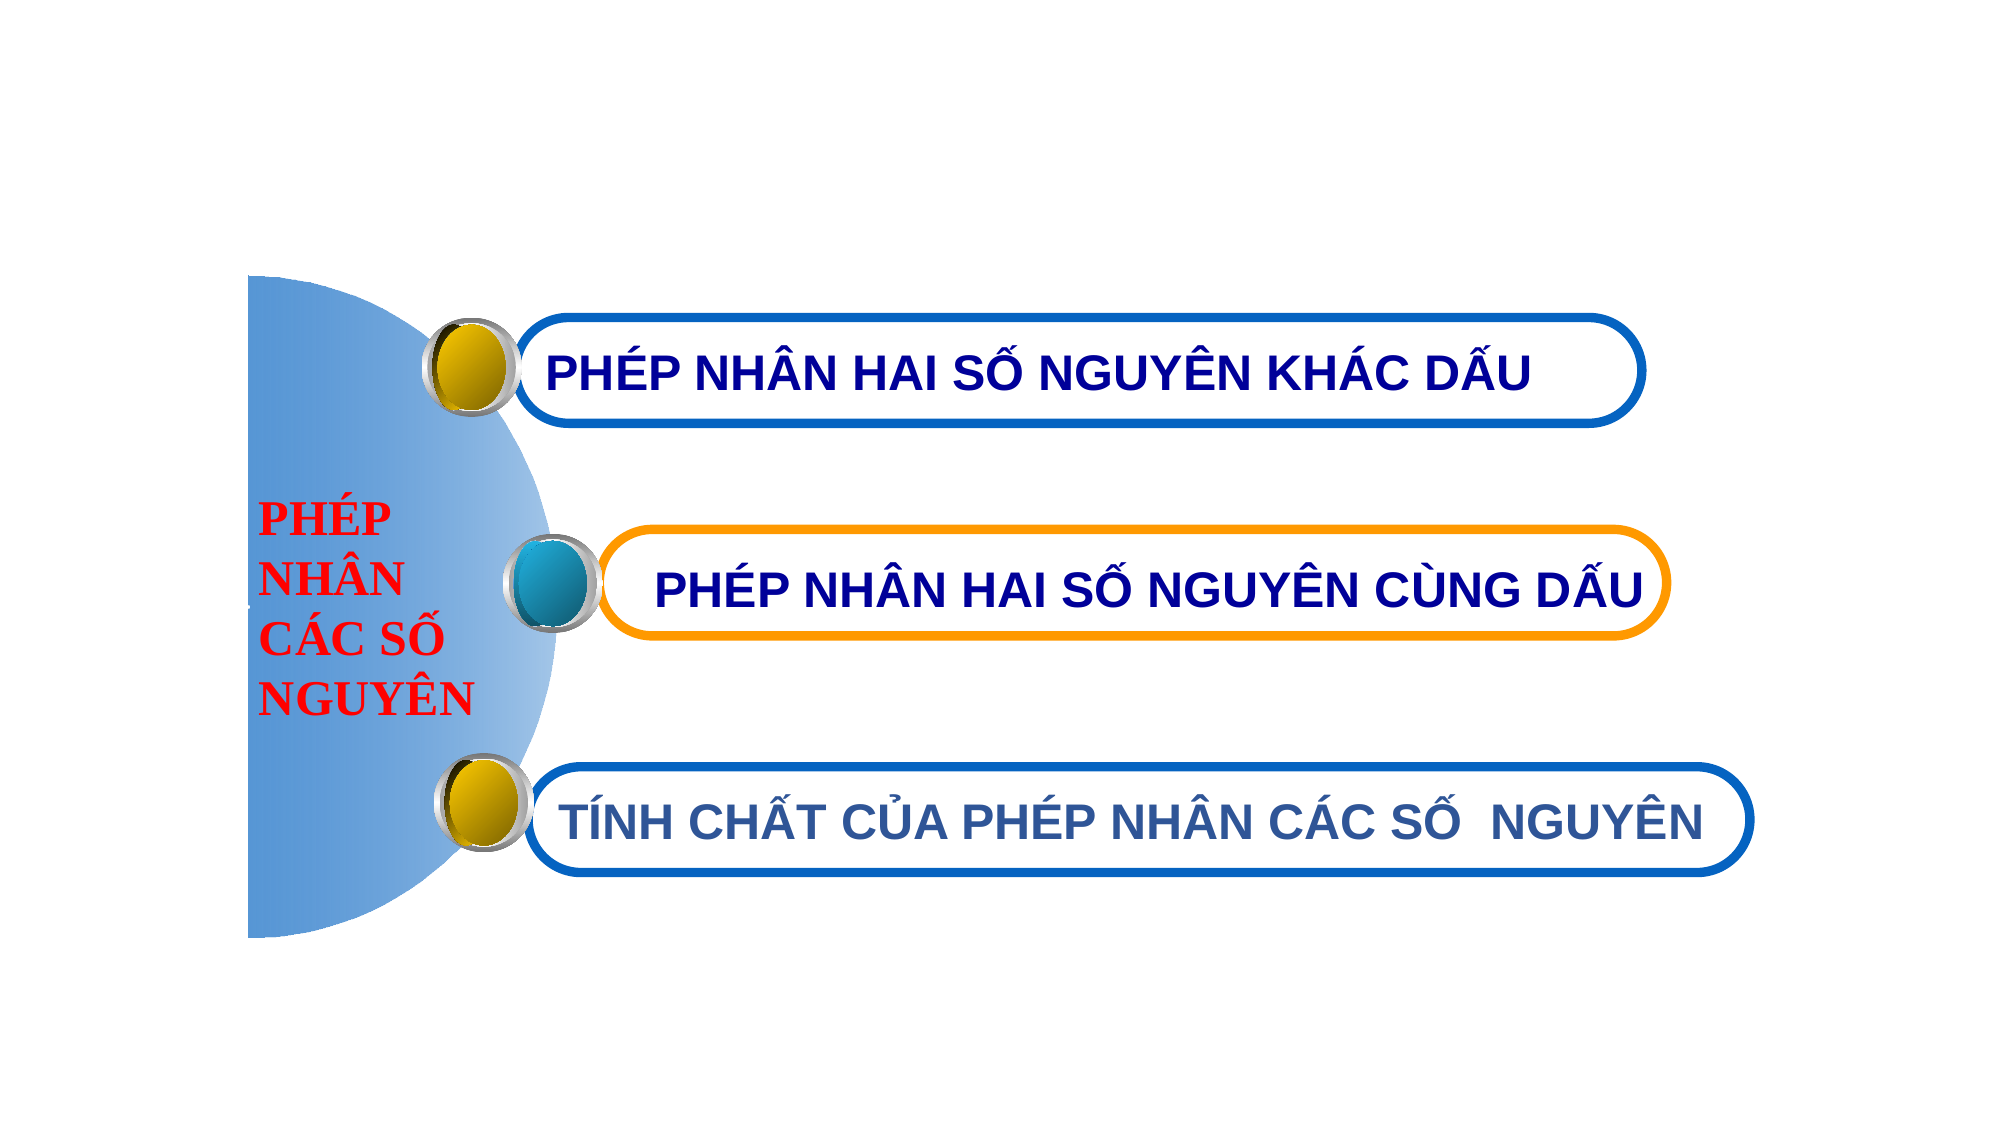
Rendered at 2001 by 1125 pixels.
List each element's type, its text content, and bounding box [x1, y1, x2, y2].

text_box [433, 753, 534, 853]
text_box [603, 529, 1655, 635]
text_box [248, 633, 556, 938]
text_box PHÉP NHÂN CÁC SỐ NGUYÊN [244, 477, 508, 733]
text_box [421, 317, 522, 417]
text_box PHÉP NHÂN HAI SỐ NGUYÊN KHÁC DẤU [522, 317, 1642, 424]
text_box [248, 276, 549, 533]
text_box TÍNH CHẤT CỦA PHÉP NHÂN CÁC SỐ NGUYÊN [534, 766, 1750, 873]
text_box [502, 533, 603, 633]
text_box PHÉP NHÂN HAI SỐ NGUYÊN CÙNG DẤU [639, 549, 1673, 670]
